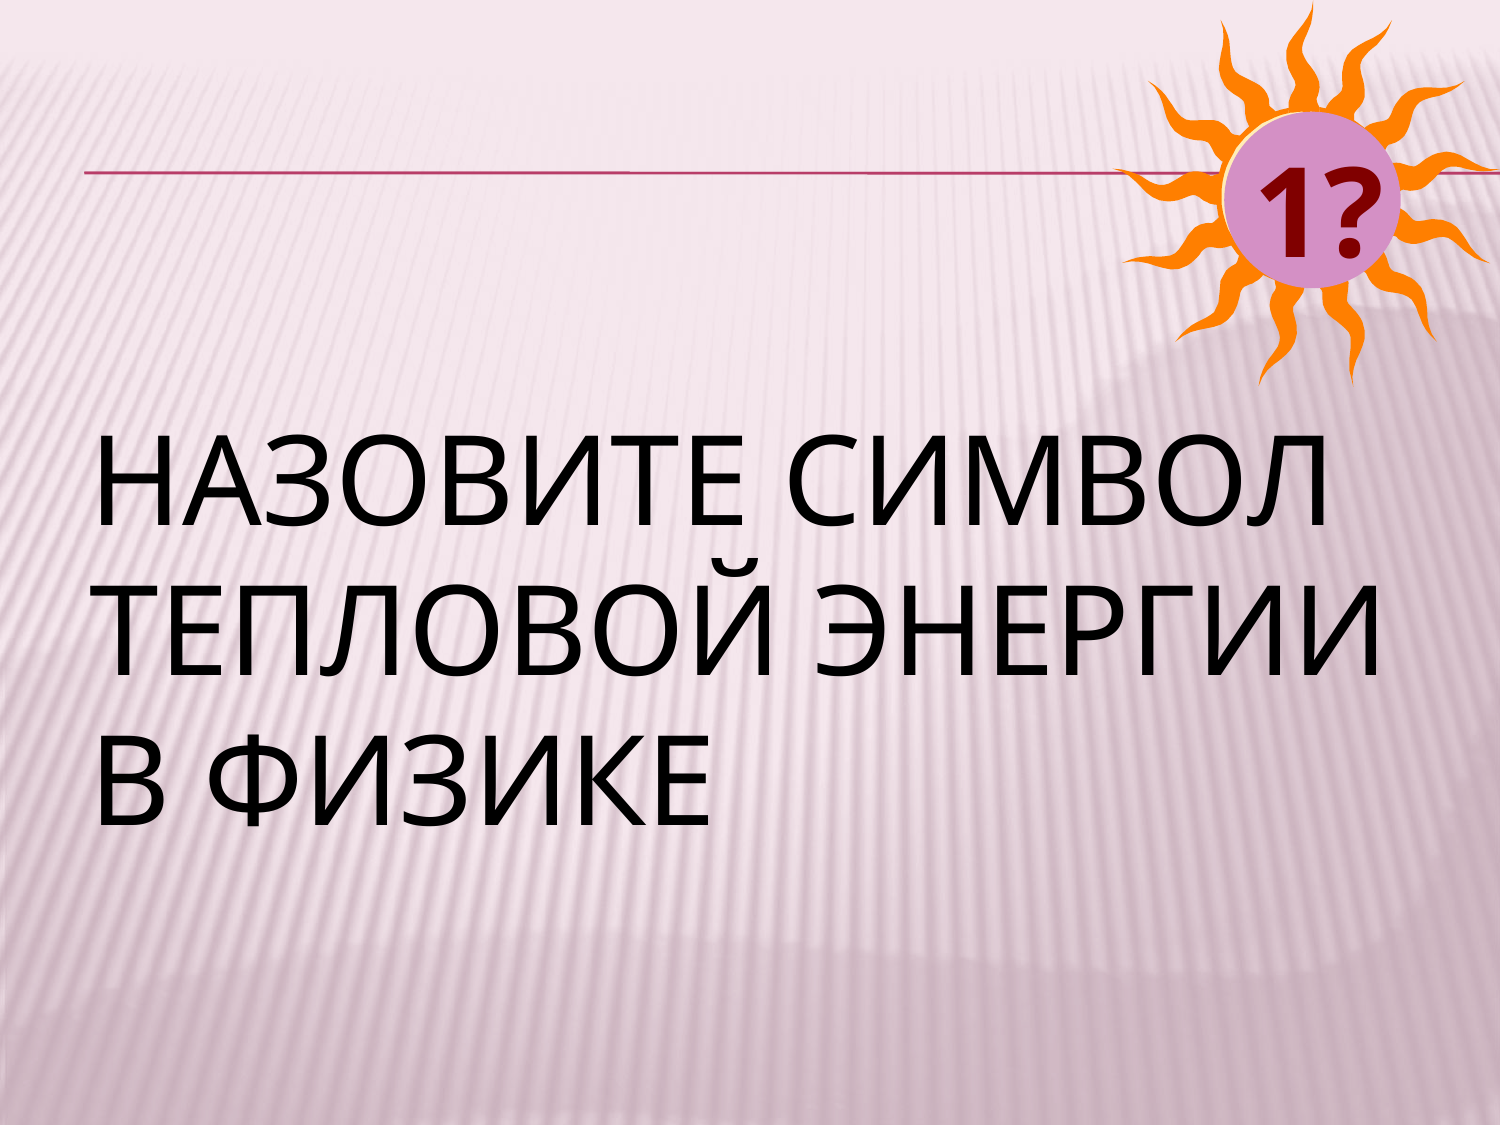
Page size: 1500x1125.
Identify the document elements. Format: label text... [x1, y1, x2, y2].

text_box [1112, 0, 1500, 387]
title Назовите символ тепловой энергии в физике [75, 387, 1463, 863]
